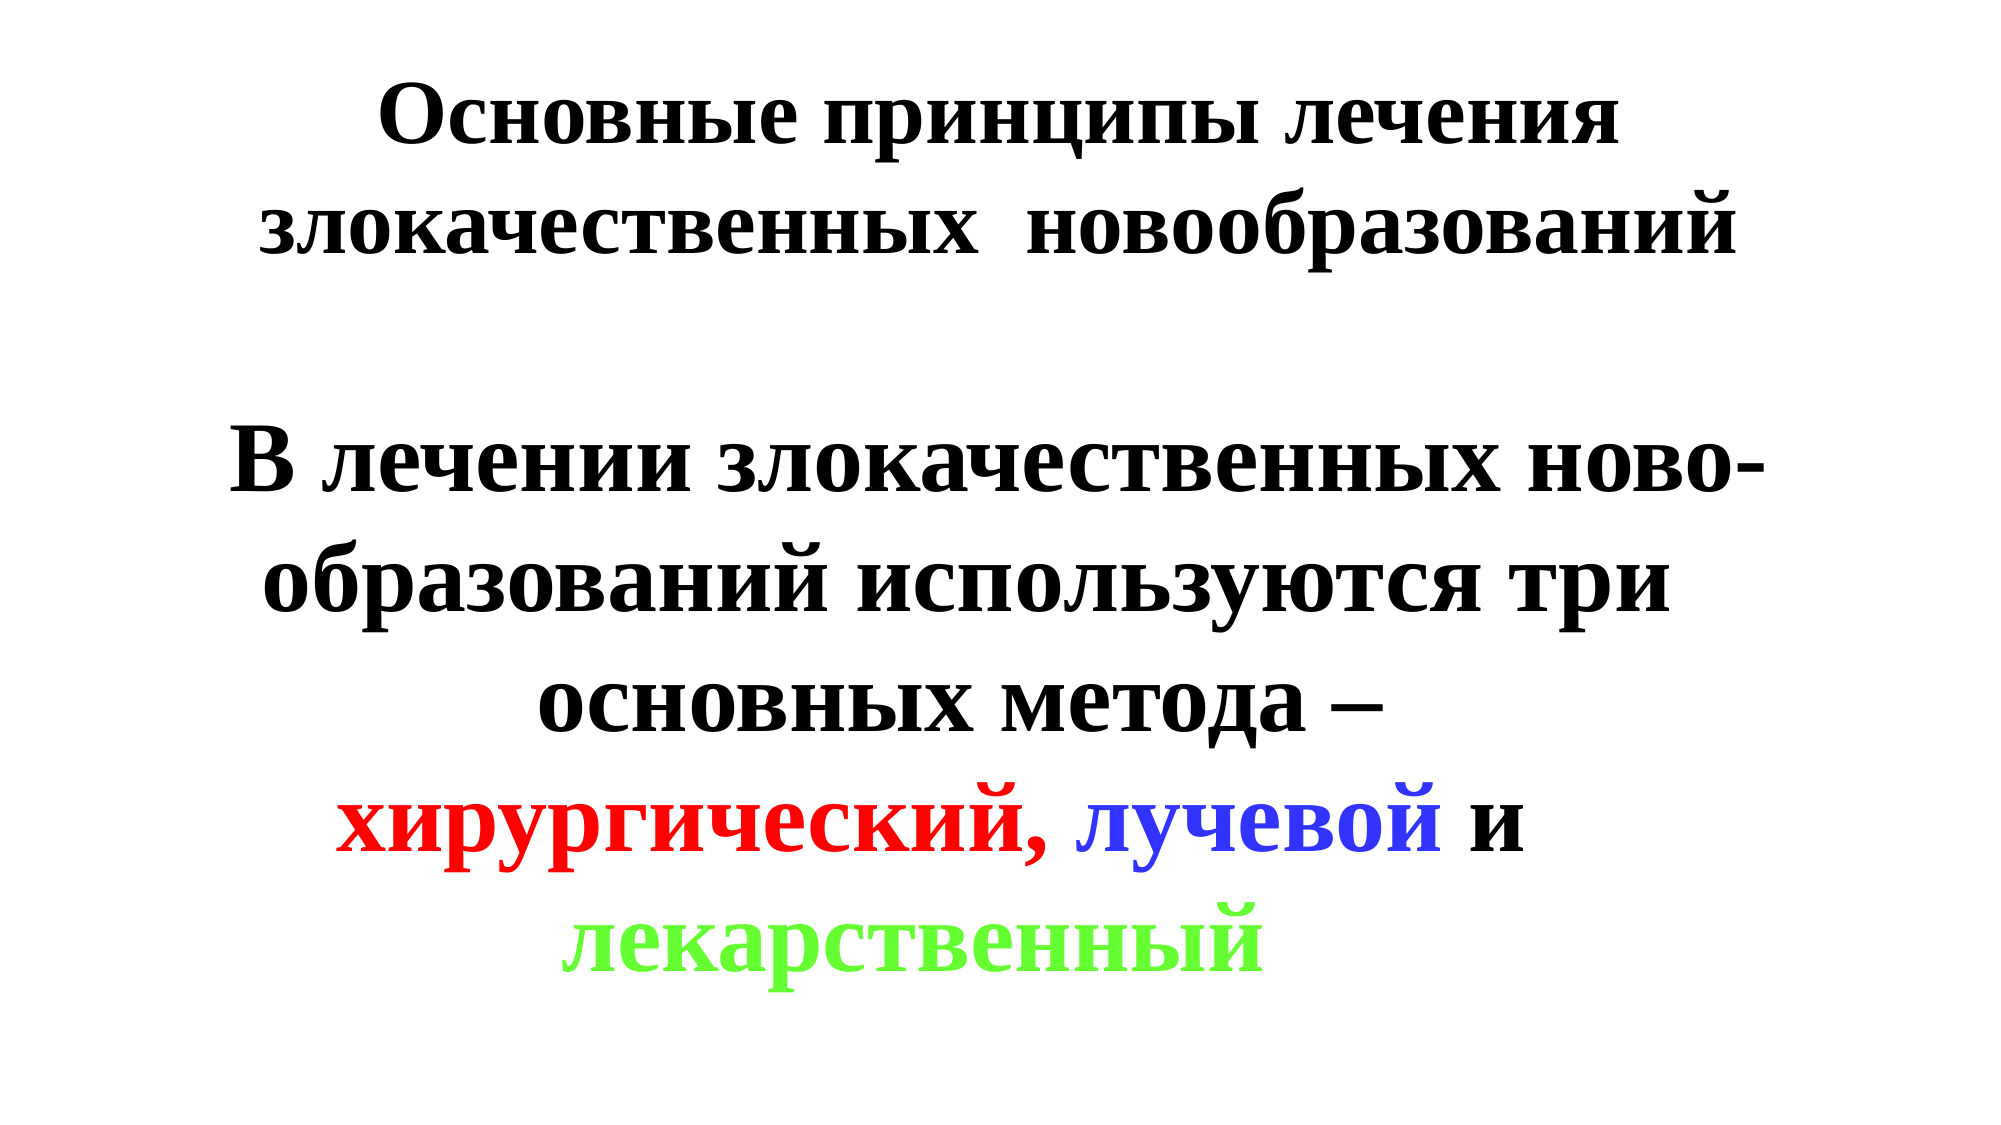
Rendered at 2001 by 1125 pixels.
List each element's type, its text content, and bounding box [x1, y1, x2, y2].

text_box Основные принципы лечения злокачественных новообразований В лечении злокачественных ново- образований используются три основных метода – хирургический, лучевой и лекарственный [71, 44, 1928, 999]
